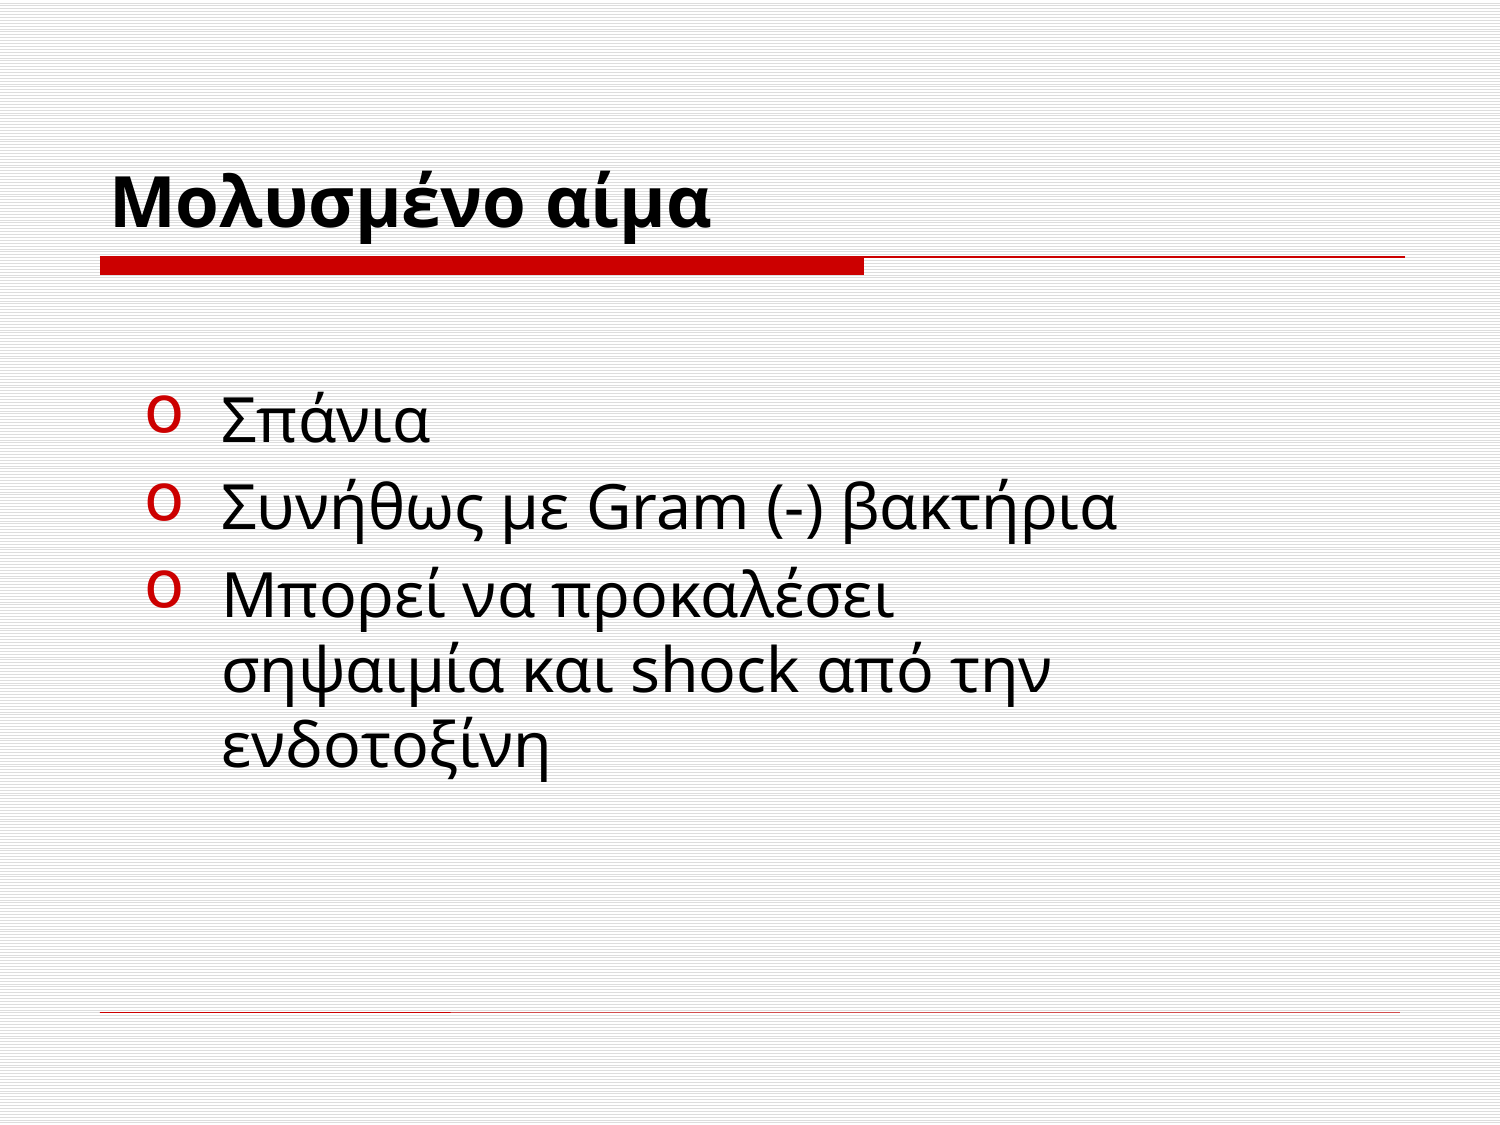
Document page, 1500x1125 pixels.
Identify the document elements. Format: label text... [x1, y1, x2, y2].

list Σπάνια Συνήθως με Gram (-) βακτήρια Μπορεί να προκαλέσει σηψαιμία και shock από την ενδοτοξίνη [128, 372, 1187, 972]
title Μολυσμένο αίμα [93, 49, 1407, 250]
